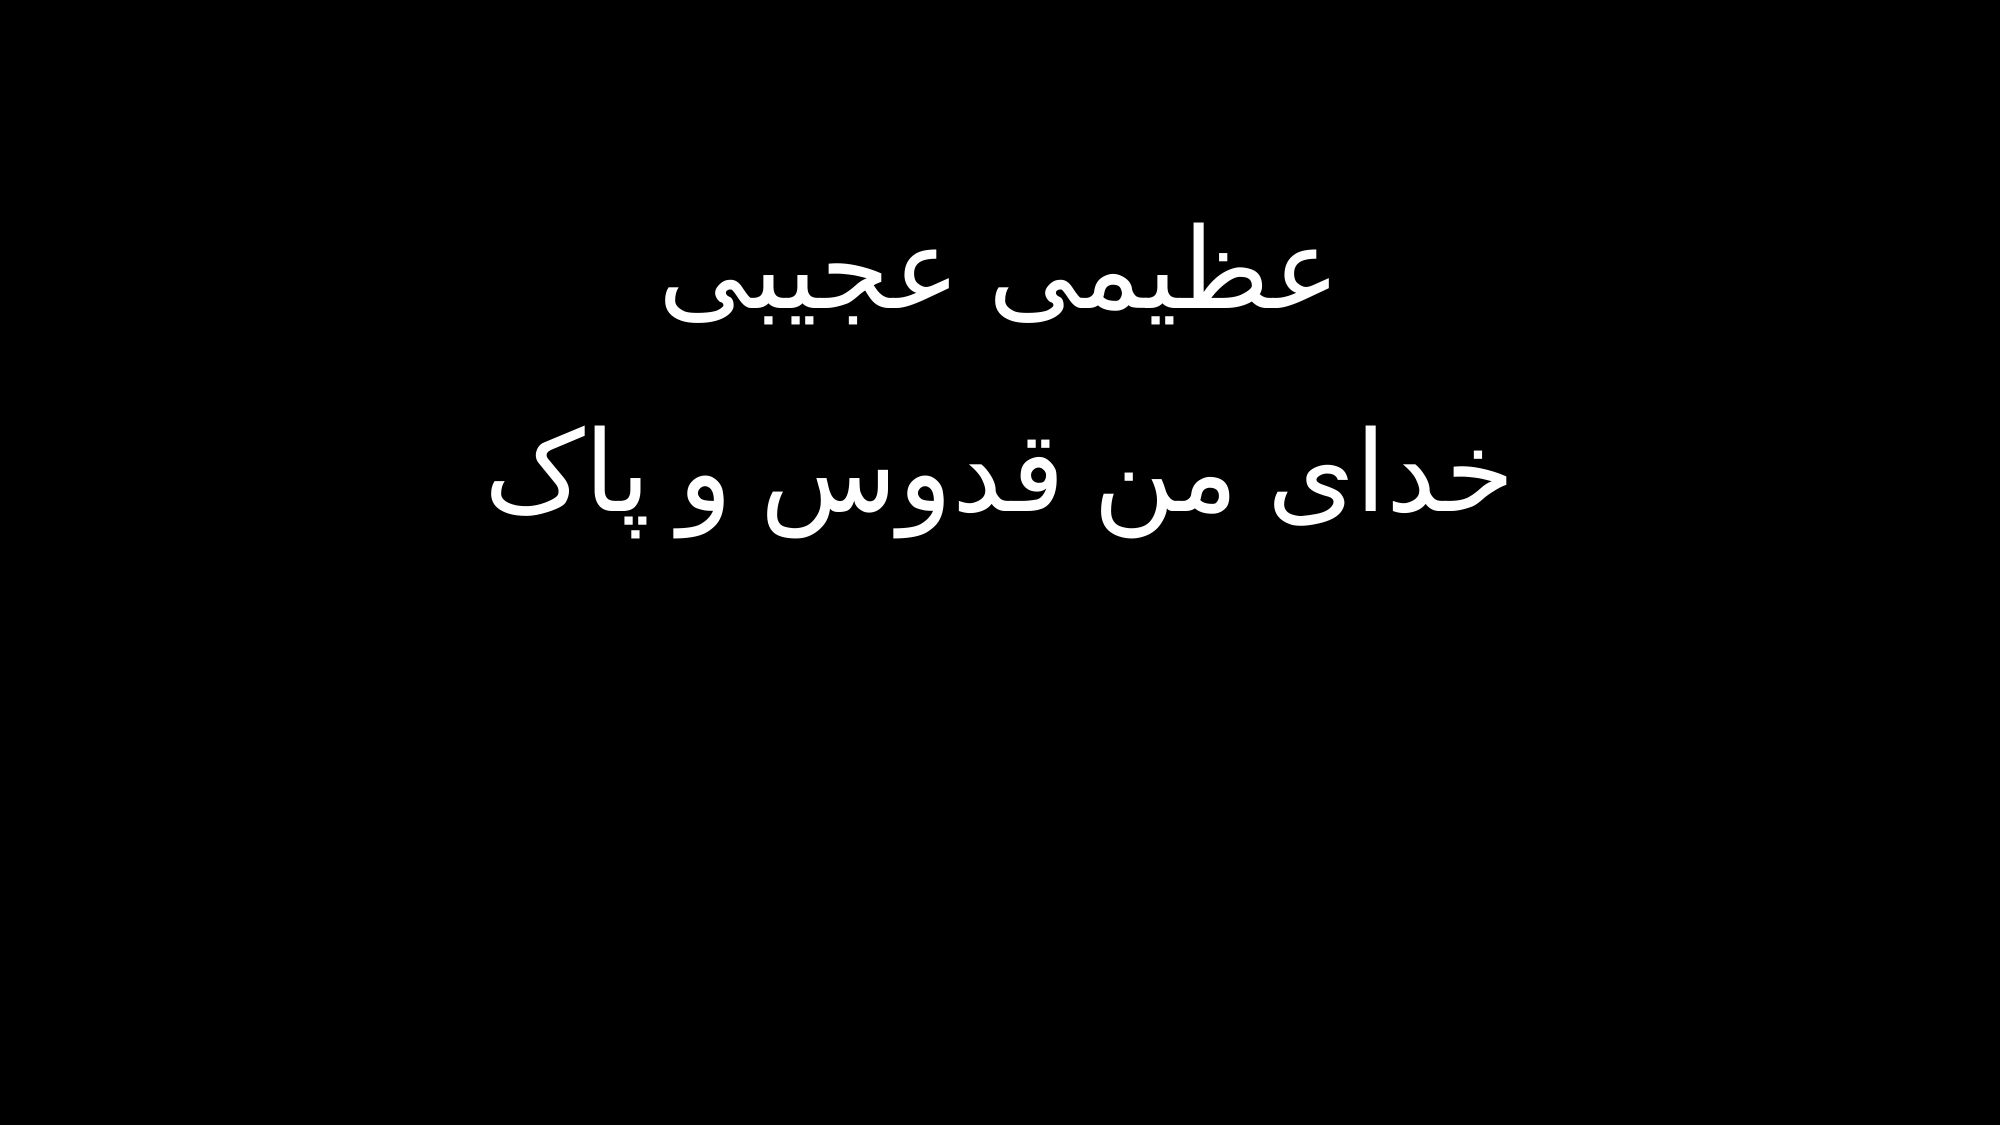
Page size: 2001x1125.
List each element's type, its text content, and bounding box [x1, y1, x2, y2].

text_box عظیمی عجیبی خدای من قدوس و پاک [0, 0, 2000, 901]
